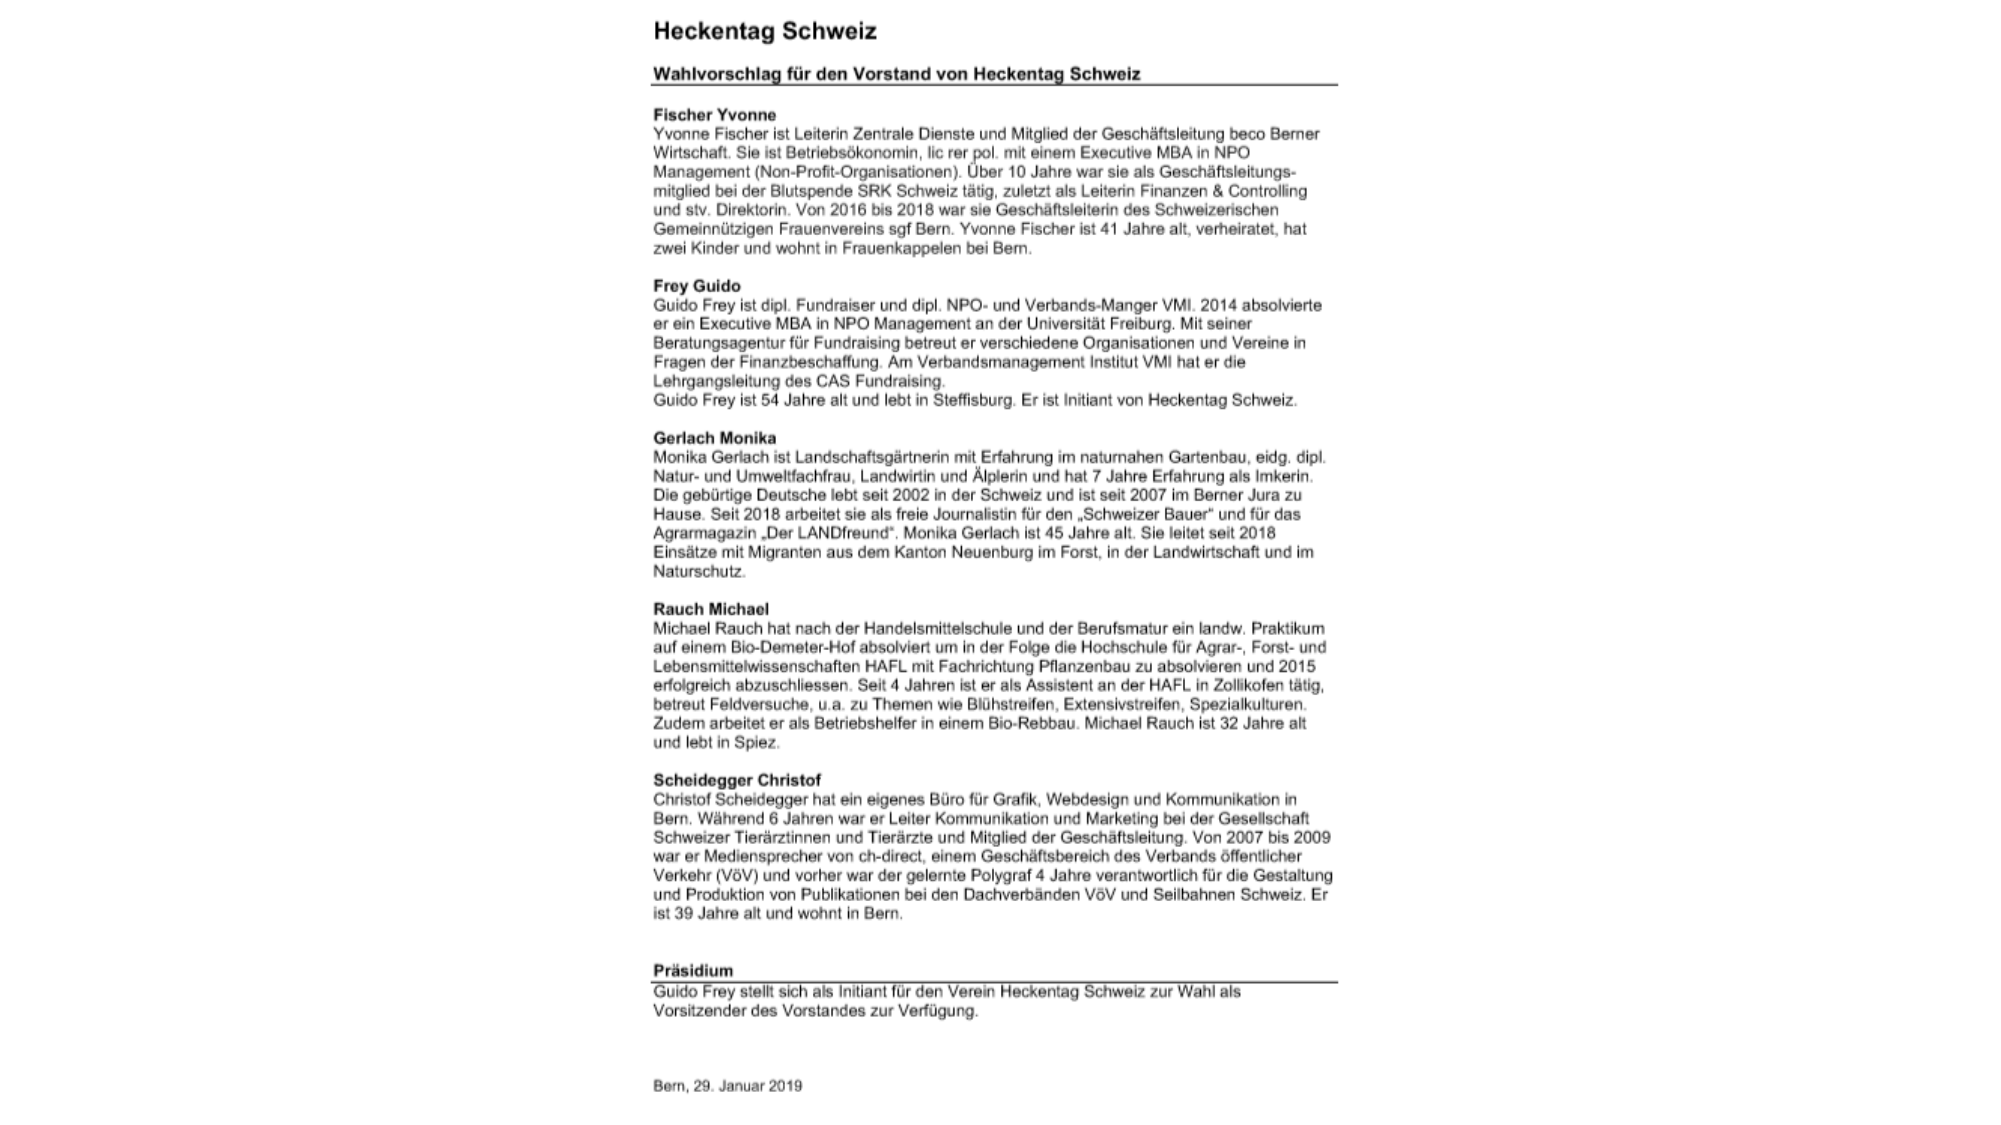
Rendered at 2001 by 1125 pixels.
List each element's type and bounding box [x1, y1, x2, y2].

picture [630, 0, 1370, 1125]
